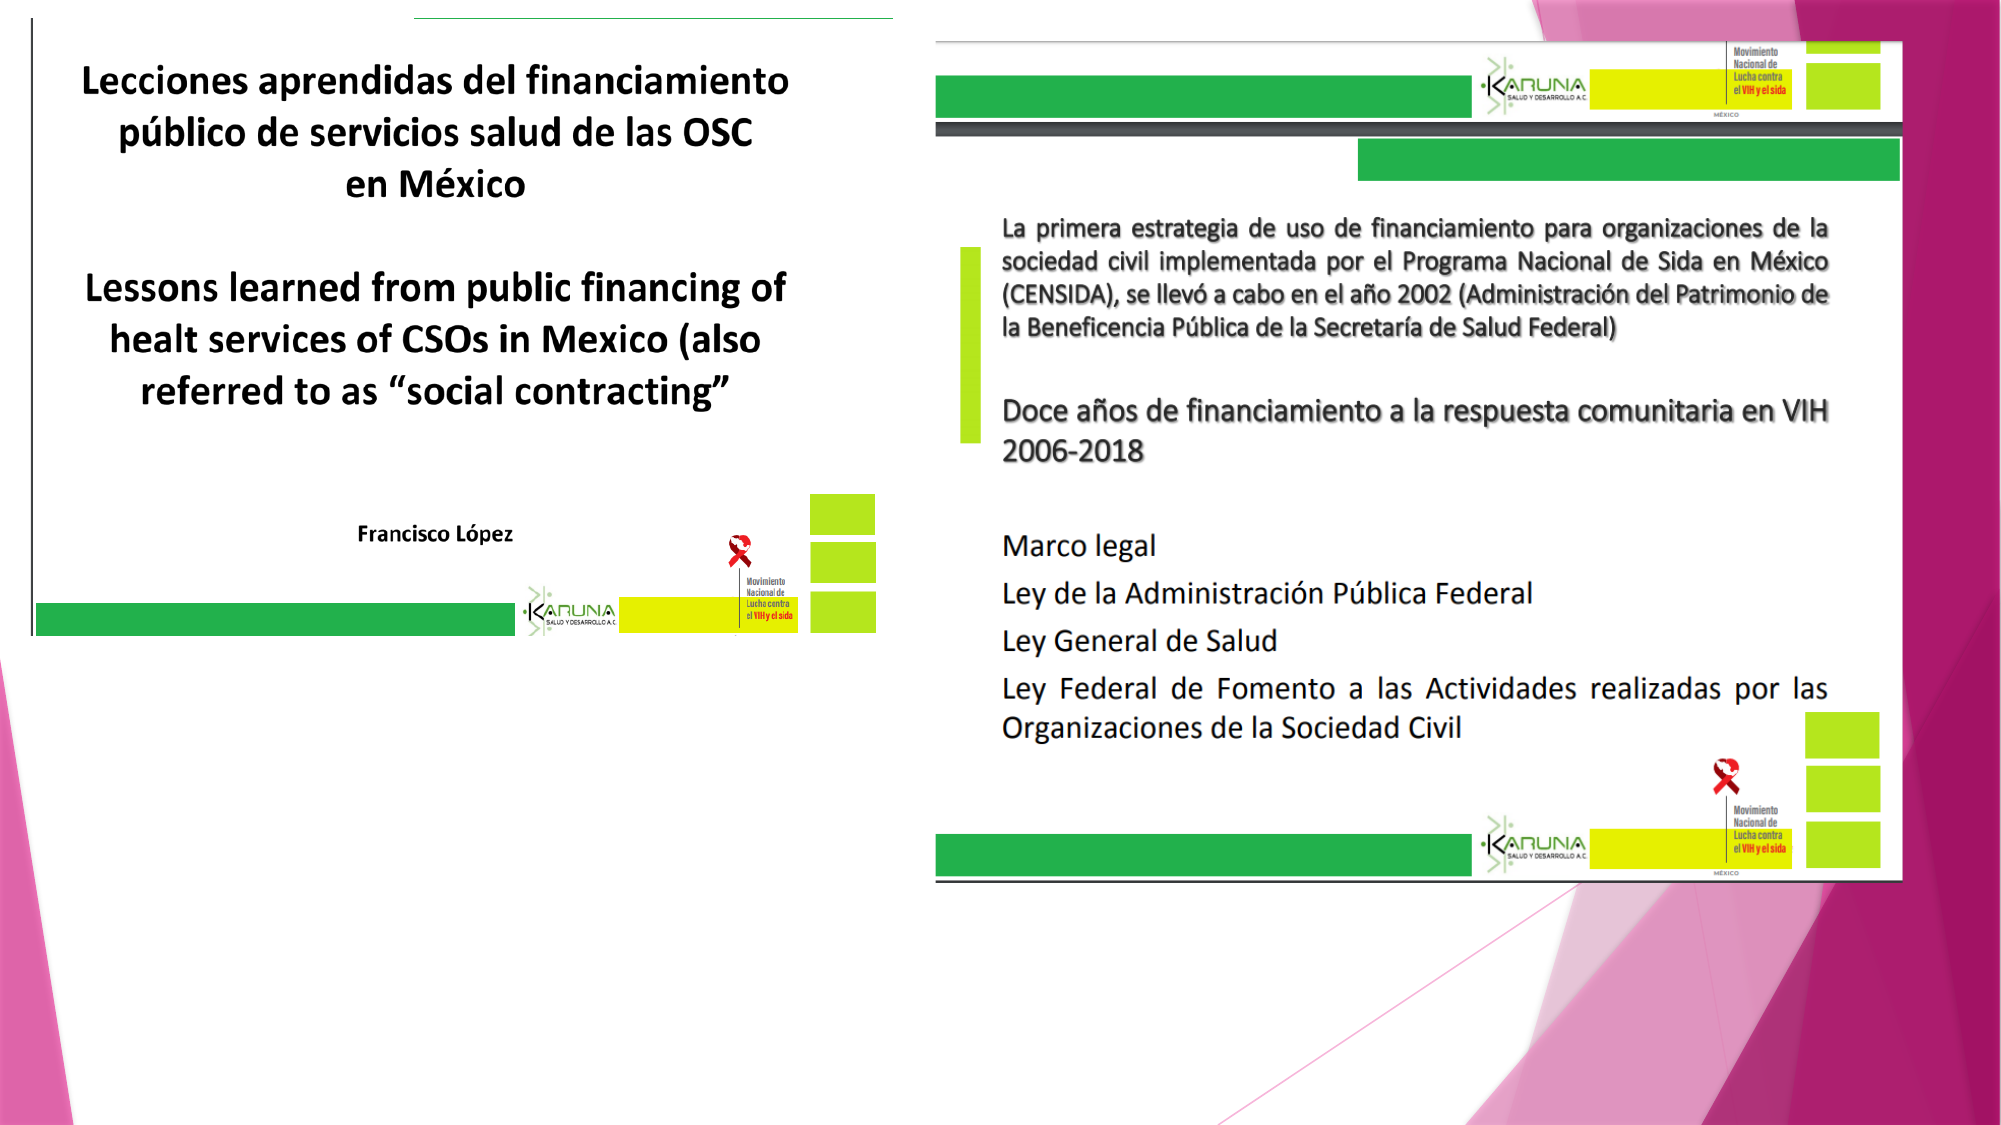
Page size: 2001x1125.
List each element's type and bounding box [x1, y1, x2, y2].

picture [935, 40, 1904, 883]
picture [30, 18, 896, 636]
